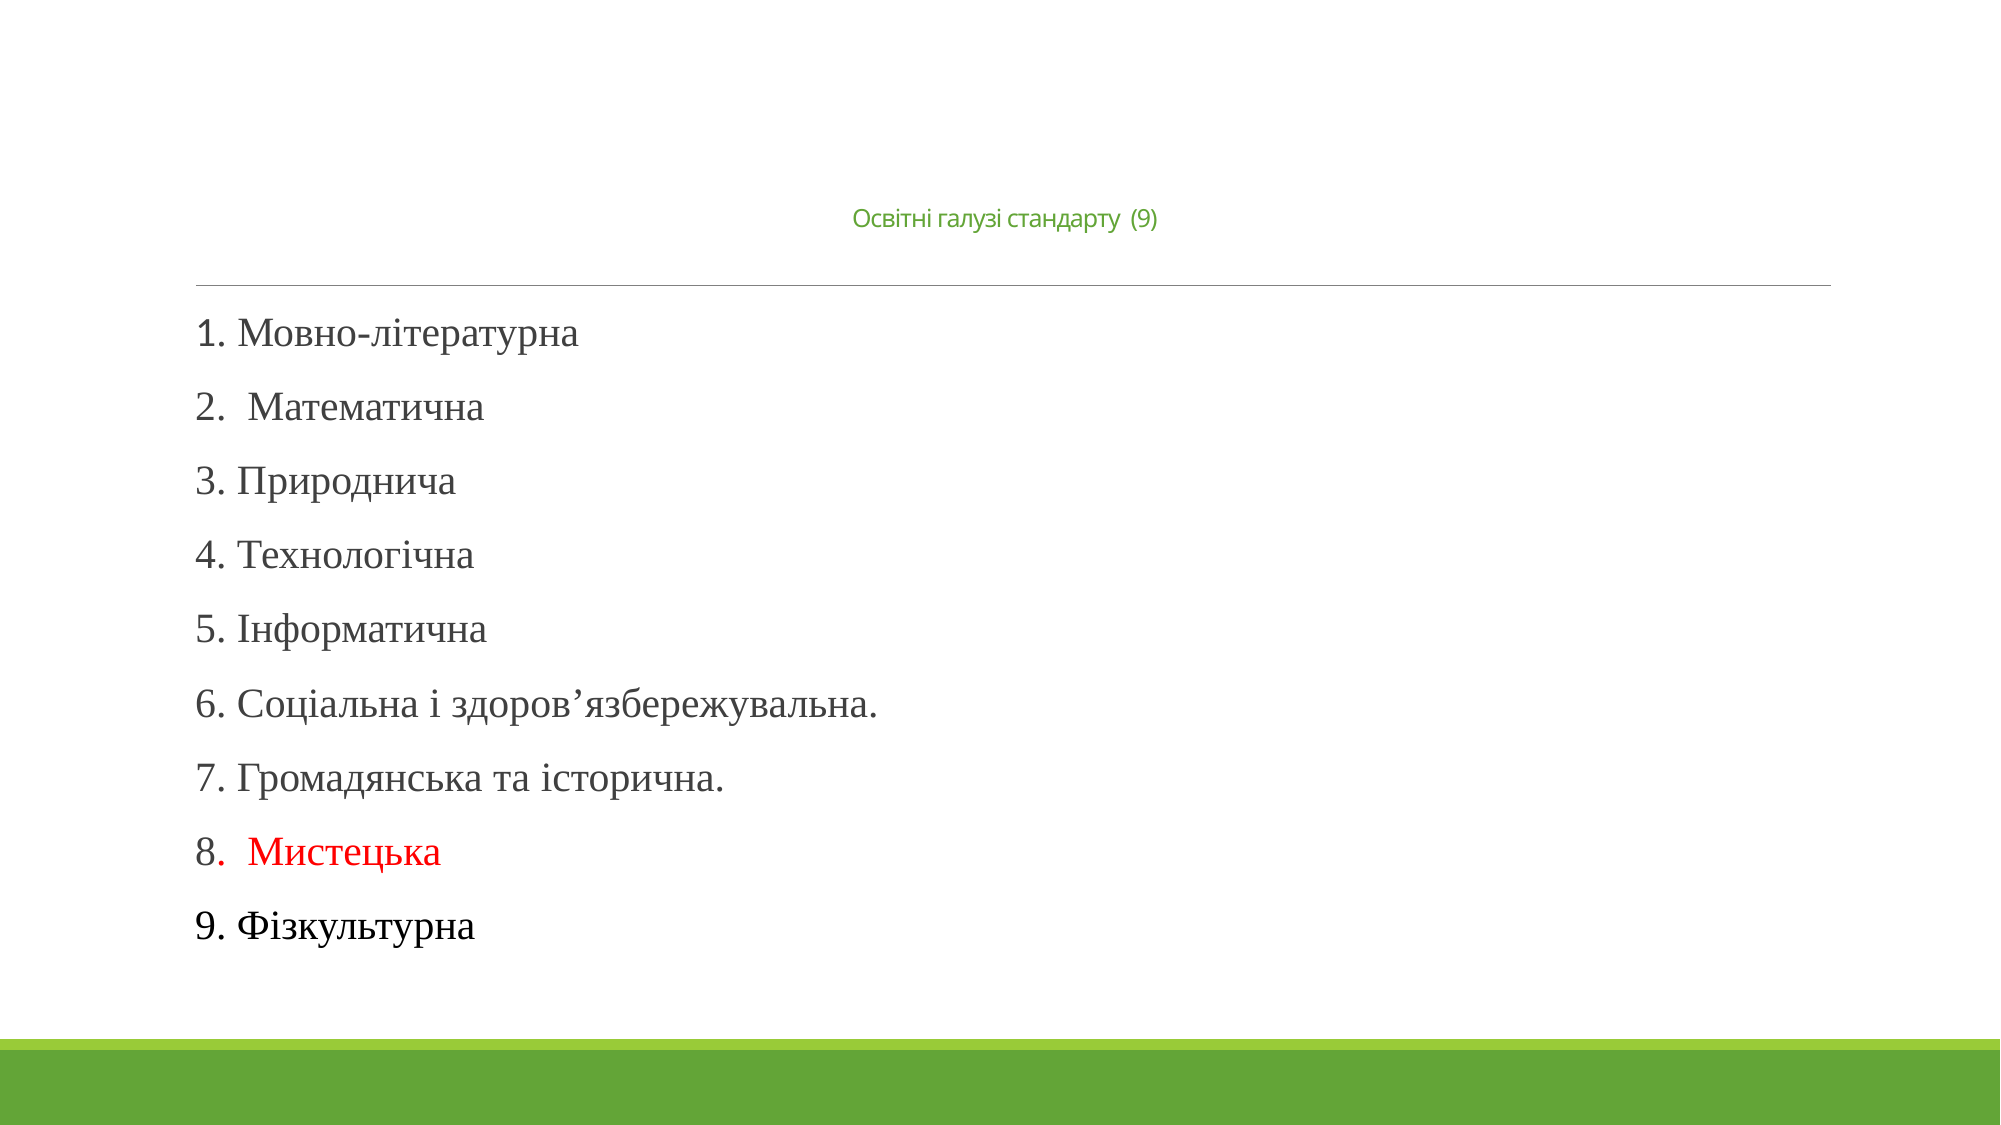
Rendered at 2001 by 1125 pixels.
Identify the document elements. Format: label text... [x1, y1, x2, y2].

list 1. Мовно-літературна 2. Математична 3. Природнича 4. Технологічна 5. Інформатична 6. Соціальна і здоров’язбережувальна. 7. Громадянська та історична. 8. Мистецька 9. Фізкультурна [180, 302, 1830, 963]
title Освітні галузі стандарту (9) [180, 47, 1830, 285]
